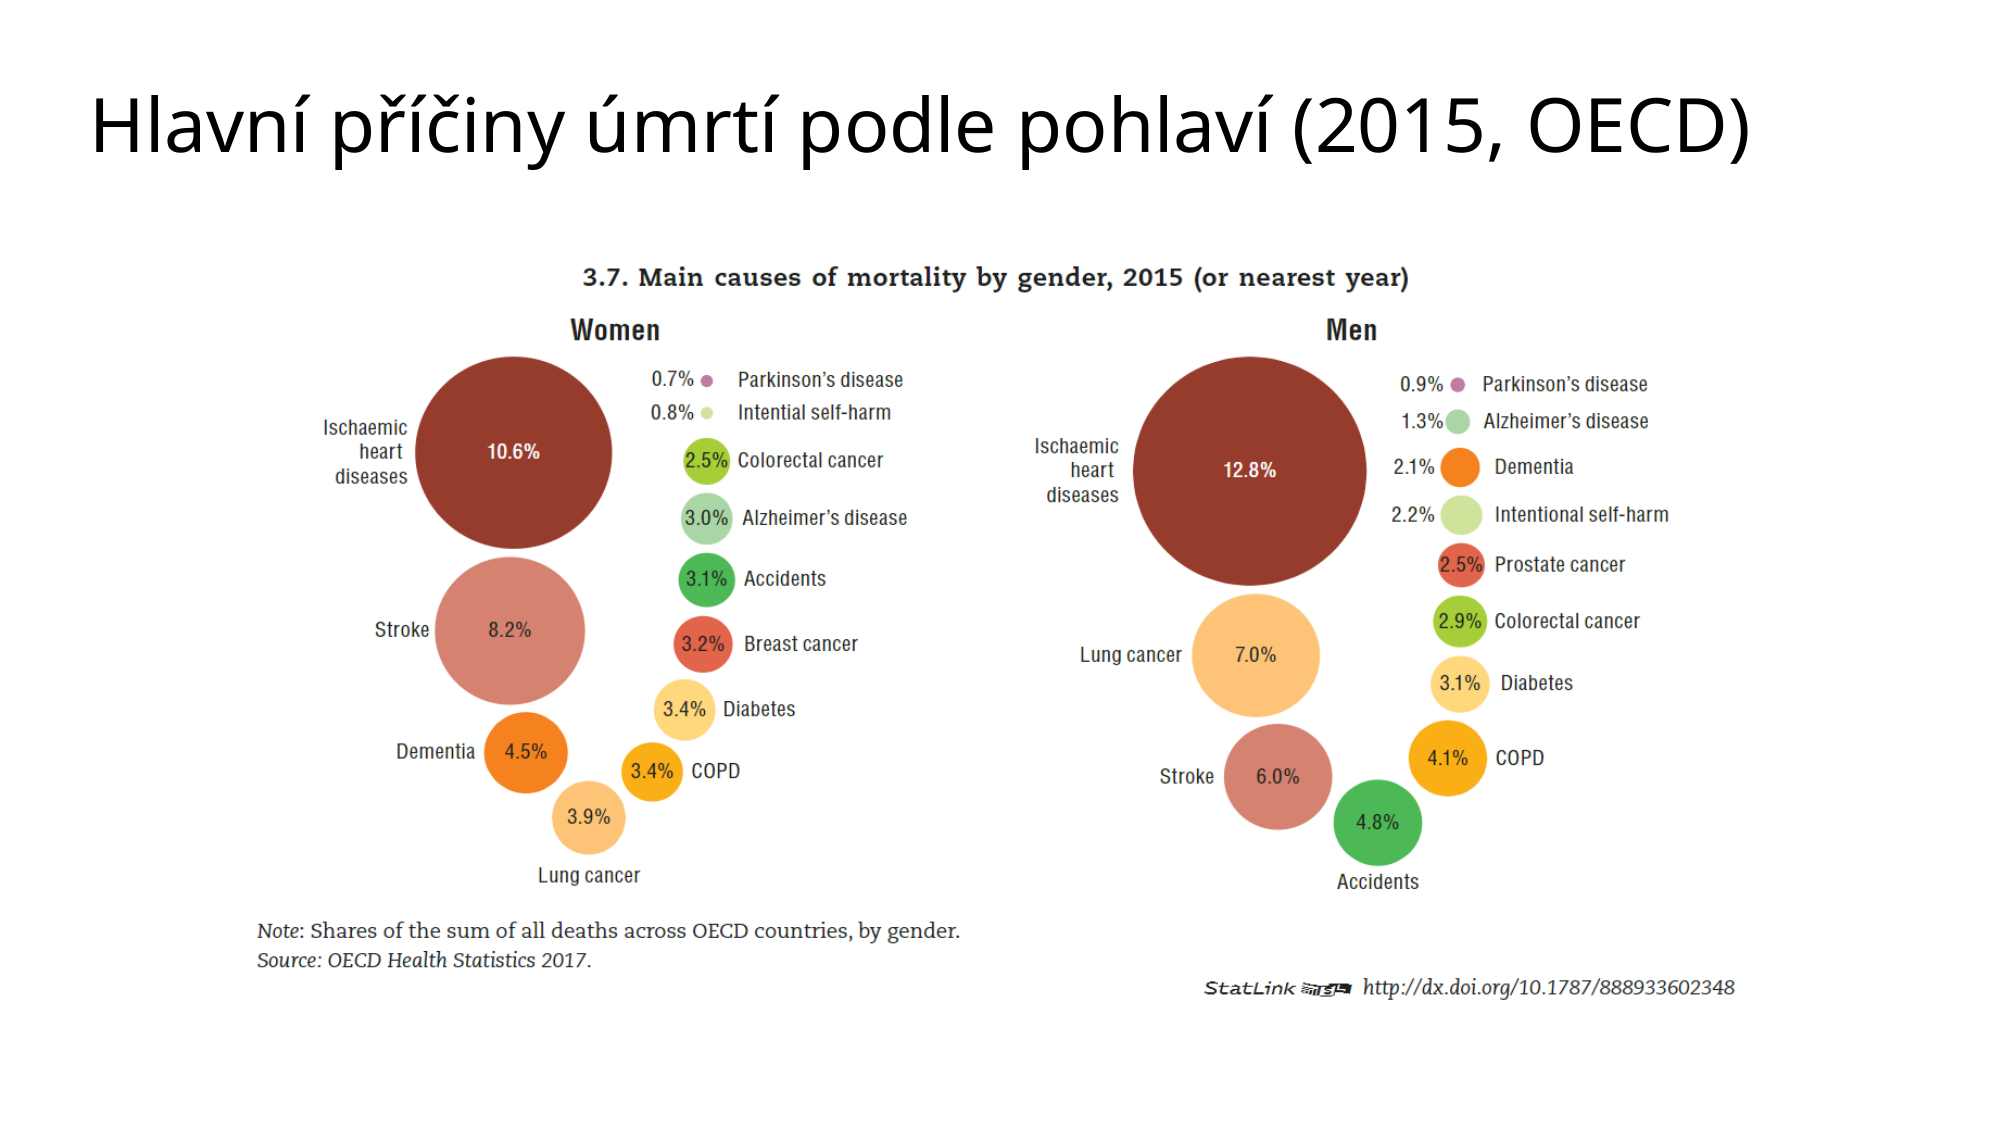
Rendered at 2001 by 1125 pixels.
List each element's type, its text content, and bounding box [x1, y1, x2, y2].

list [200, 224, 1777, 1064]
title Hlavní příčiny úmrtí podle pohlaví (2015, OECD) [74, 19, 1800, 237]
